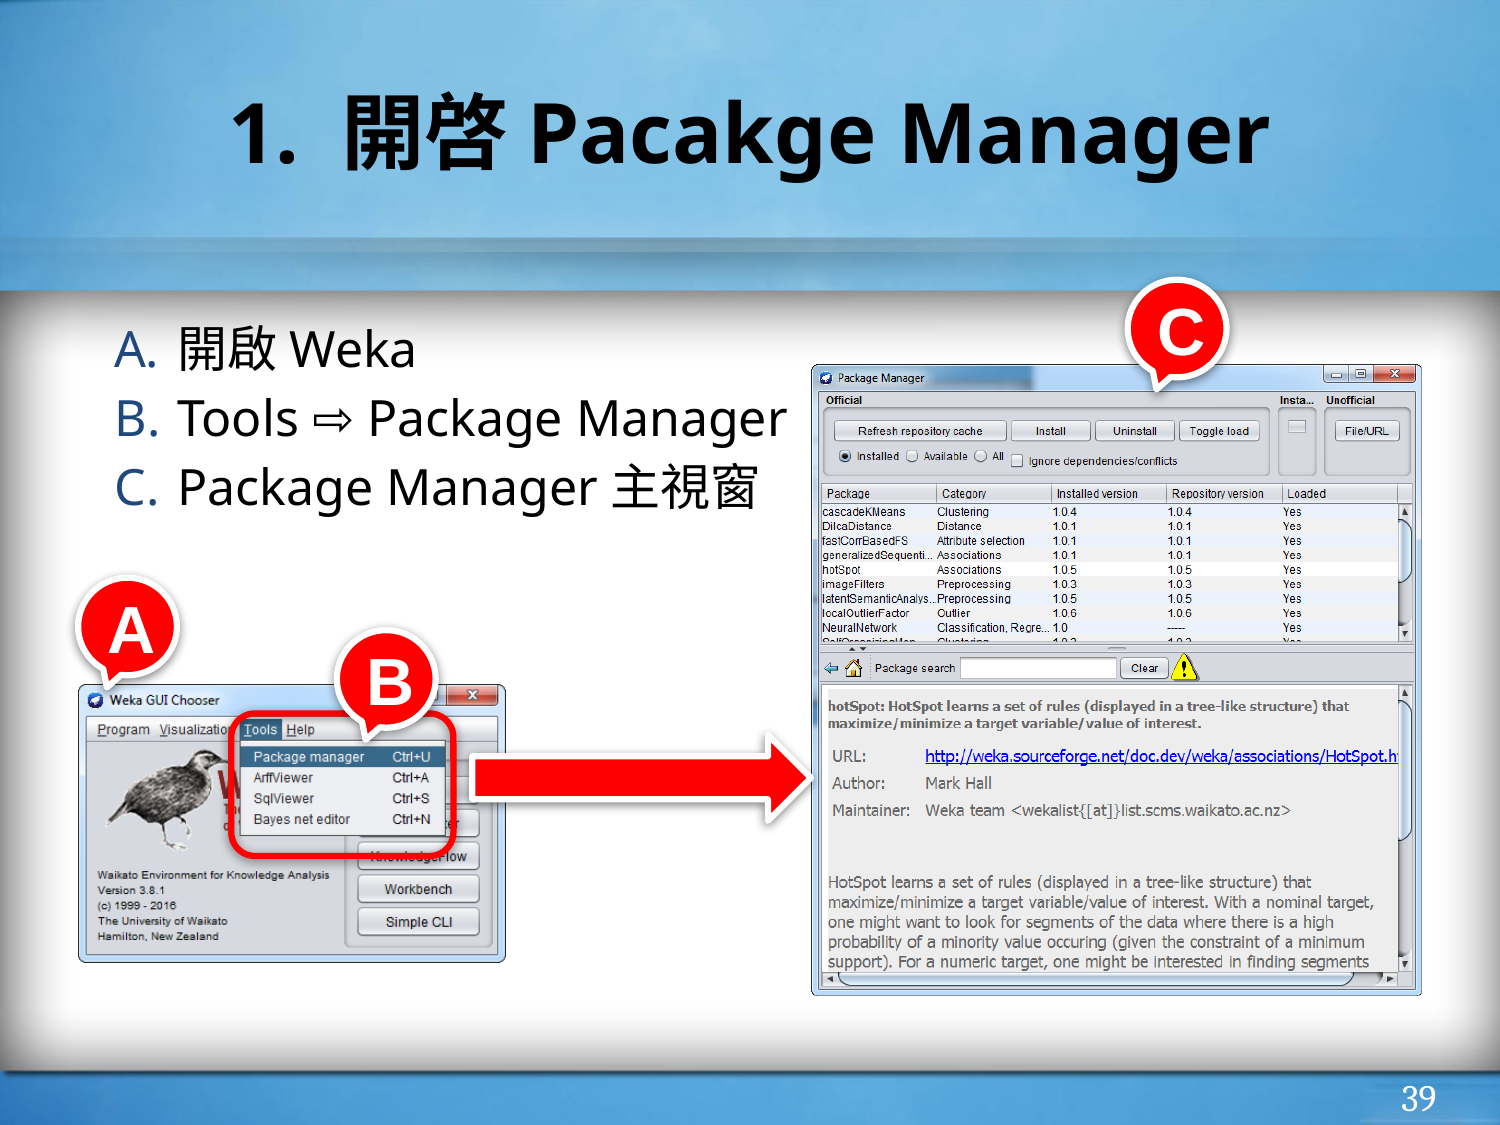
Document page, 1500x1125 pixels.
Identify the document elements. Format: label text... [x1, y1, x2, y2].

list 開啟Weka Tools ⇨ Package Manager Package Manager主視窗 [87, 293, 840, 762]
picture [0, 0, 1500, 1125]
title 1. 開啓Pacakge Manager [78, 27, 1422, 232]
text_box B [336, 630, 436, 683]
list 開啟Weka Tools ⇨ Package Manager Package Manager主視窗 [87, 800, 840, 1067]
text_box A [78, 577, 177, 683]
text_box [510, 734, 805, 821]
slide_number ‹#› [1350, 1074, 1488, 1118]
text_box C [1127, 279, 1227, 362]
